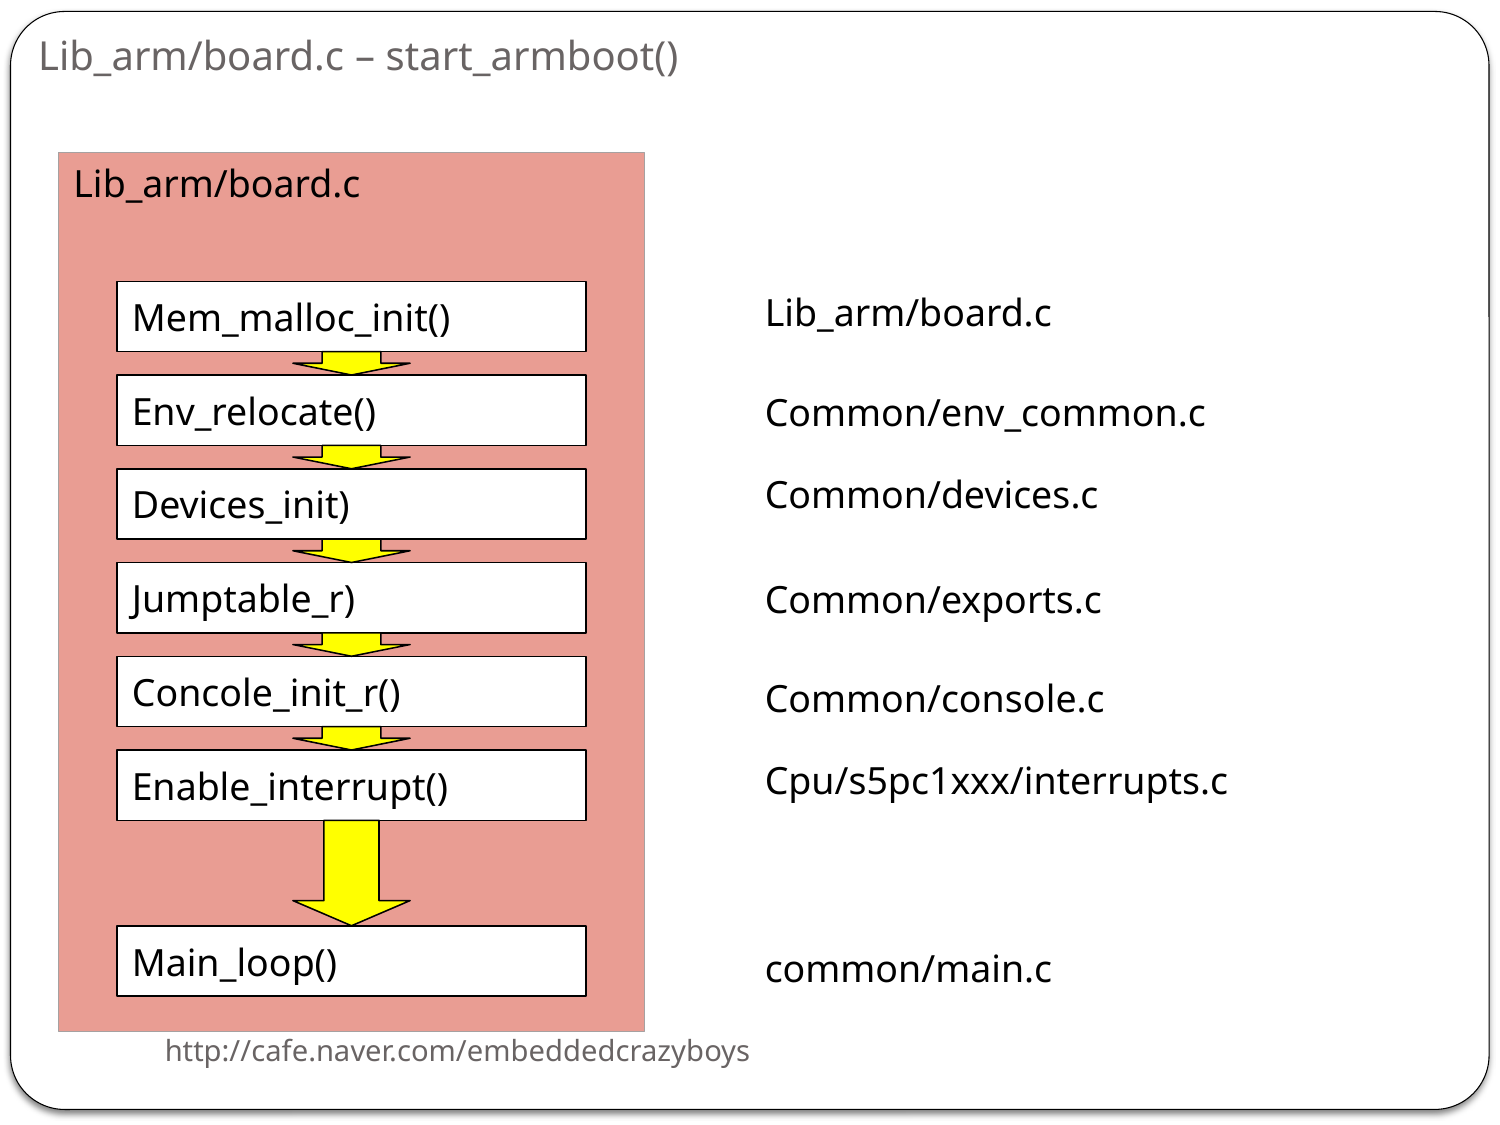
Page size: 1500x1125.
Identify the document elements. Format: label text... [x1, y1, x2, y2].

text_box Common/console.c [750, 667, 1376, 728]
text_box Jumptable_r) [117, 562, 586, 633]
text_box Common/devices.c [750, 463, 1376, 524]
text_box Mem_malloc_init() [117, 281, 586, 352]
text_box [292, 539, 411, 563]
text_box Lib_arm/board.c [58, 152, 457, 213]
text_box Lib_arm/board.c [750, 281, 1376, 341]
footer http://cafe.naver.com/embeddedcrazyboys [150, 1012, 800, 1088]
text_box Common/exports.c [750, 568, 1376, 629]
text_box [292, 820, 411, 926]
text_box [58, 152, 645, 1032]
text_box [292, 351, 411, 376]
text_box Common/env_common.c [750, 381, 1376, 442]
text_box [292, 726, 411, 751]
text_box Enable_interrupt() [117, 750, 586, 821]
text_box [292, 632, 411, 657]
text_box Env_relocate() [117, 375, 586, 446]
text_box [292, 445, 411, 469]
text_box Devices_init) [117, 468, 586, 540]
text_box common/main.c [750, 937, 1376, 998]
text_box Main_loop() [117, 925, 586, 997]
text_box Concole_init_r() [117, 656, 586, 727]
text_box Cpu/s5pc1xxx/interrupts.c [750, 749, 1376, 810]
title Lib_arm/board.c – start_armboot() [23, 23, 1465, 94]
